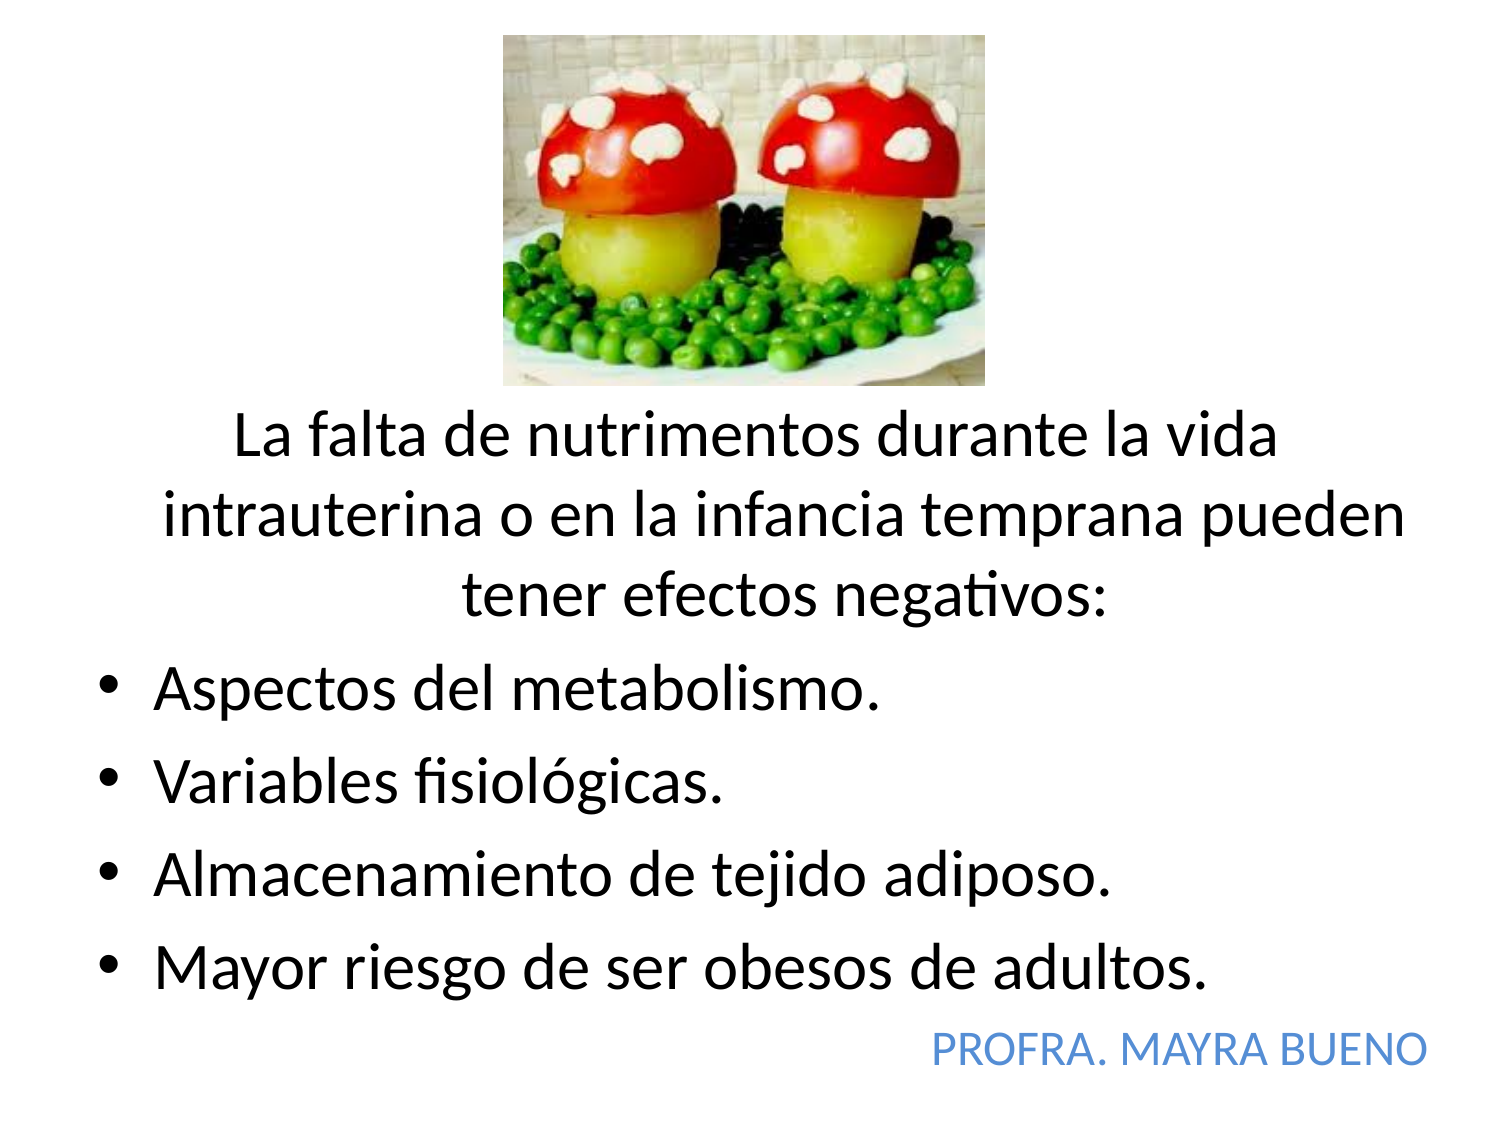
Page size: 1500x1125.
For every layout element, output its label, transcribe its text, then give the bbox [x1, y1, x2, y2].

list La falta de nutrimentos durante la vida intrauterina o en la infancia temprana pueden tener efectos negativos: Aspectos del metabolismo. Variables fisiológicas. Almacenamiento de tejido adiposo. Mayor riesgo de ser obesos de adultos. [82, 382, 1432, 1067]
text_box PROFRA. MAYRA BUENO [916, 1007, 1444, 1083]
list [503, 34, 985, 386]
